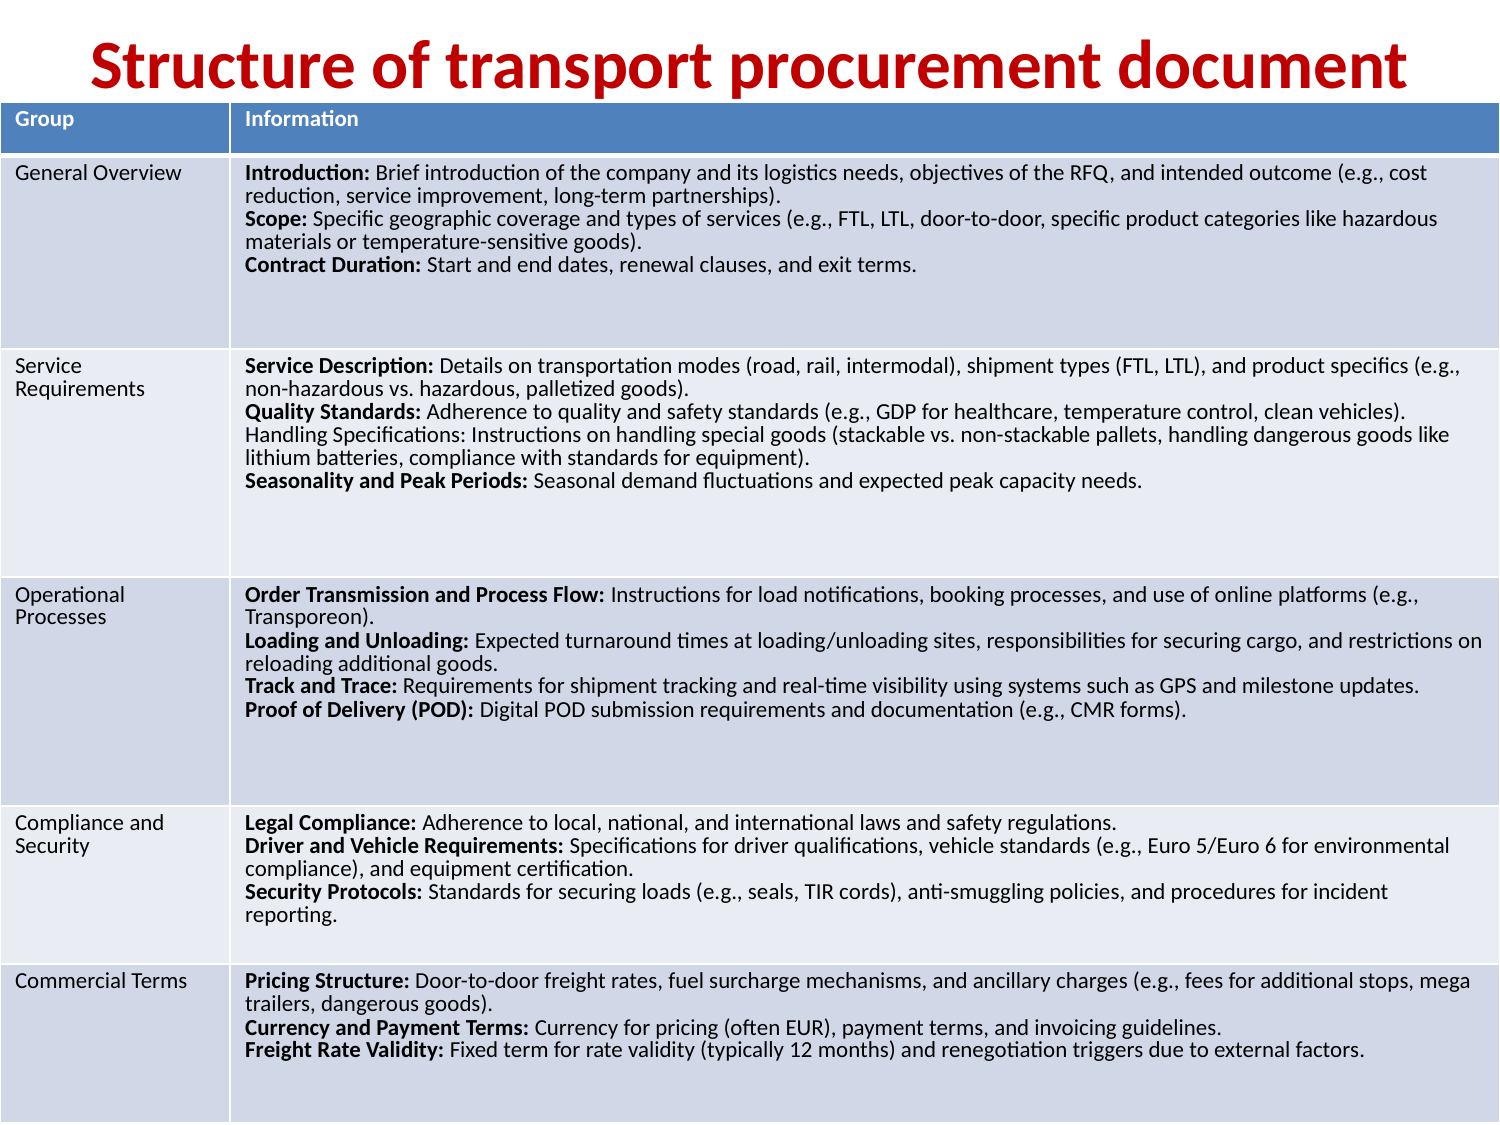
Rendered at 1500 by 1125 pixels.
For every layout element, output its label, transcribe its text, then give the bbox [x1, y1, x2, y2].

text_box Structure of transport procurement document [74, 1, 1425, 101]
table_cell Introduction: Brief introduction of the company and its logistics needs, objectives of the RFQ, and intended outcome (e.g., cost reduction, service improvement, long-term partnerships). Scope: Specific geographic coverage and types of services (e.g., FTL, LTL, door-to-door, specific product categories like hazardous materials or temperature-sensitive goods). Contract Duration: Start and end dates, renewal clauses, and exit terms. [231, 158, 1499, 348]
table_cell Compliance and Security [1, 807, 229, 963]
table_cell Pricing Structure: Door-to-door freight rates, fuel surcharge mechanisms, and ancillary charges (e.g., fees for additional stops, mega trailers, dangerous goods). Currency and Payment Terms: Currency for pricing (often EUR), payment terms, and invoicing guidelines. Freight Rate Validity: Fixed term for rate validity (typically 12 months) and renegotiation triggers due to external factors. [231, 965, 1499, 1122]
table_cell Order Transmission and Process Flow: Instructions for load notifications, booking processes, and use of online platforms (e.g., Transporeon). Loading and Unloading: Expected turnaround times at loading/unloading sites, responsibilities for securing cargo, and restrictions on reloading additional goods. Track and Trace: Requirements for shipment tracking and real-time visibility using systems such as GPS and milestone updates. Proof of Delivery (POD): Digital POD submission requirements and documentation (e.g., CMR forms). [231, 578, 1499, 805]
table_cell Commercial Terms [1, 965, 229, 1122]
table_cell Service Description: Details on transportation modes (road, rail, intermodal), shipment types (FTL, LTL), and product specifics (e.g., non-hazardous vs. hazardous, palletized goods). Quality Standards: Adherence to quality and safety standards (e.g., GDP for healthcare, temperature control, clean vehicles). Handling Specifications: Instructions on handling special goods (stackable vs. non-stackable pallets, handling dangerous goods like lithium batteries, compliance with standards for equipment). Seasonality and Peak Periods: Seasonal demand fluctuations and expected peak capacity needs. [231, 350, 1499, 576]
table_cell Operational Processes [1, 578, 229, 805]
table_header Information [231, 103, 1499, 153]
table_header Group [1, 103, 229, 153]
table_cell Service Requirements [1, 350, 229, 576]
table_cell Legal Compliance: Adherence to local, national, and international laws and safety regulations. Driver and Vehicle Requirements: Specifications for driver qualifications, vehicle standards (e.g., Euro 5/Euro 6 for environmental compliance), and equipment certification. Security Protocols: Standards for securing loads (e.g., seals, TIR cords), anti-smuggling policies, and procedures for incident reporting. [231, 807, 1499, 963]
table_cell General Overview [1, 158, 229, 348]
